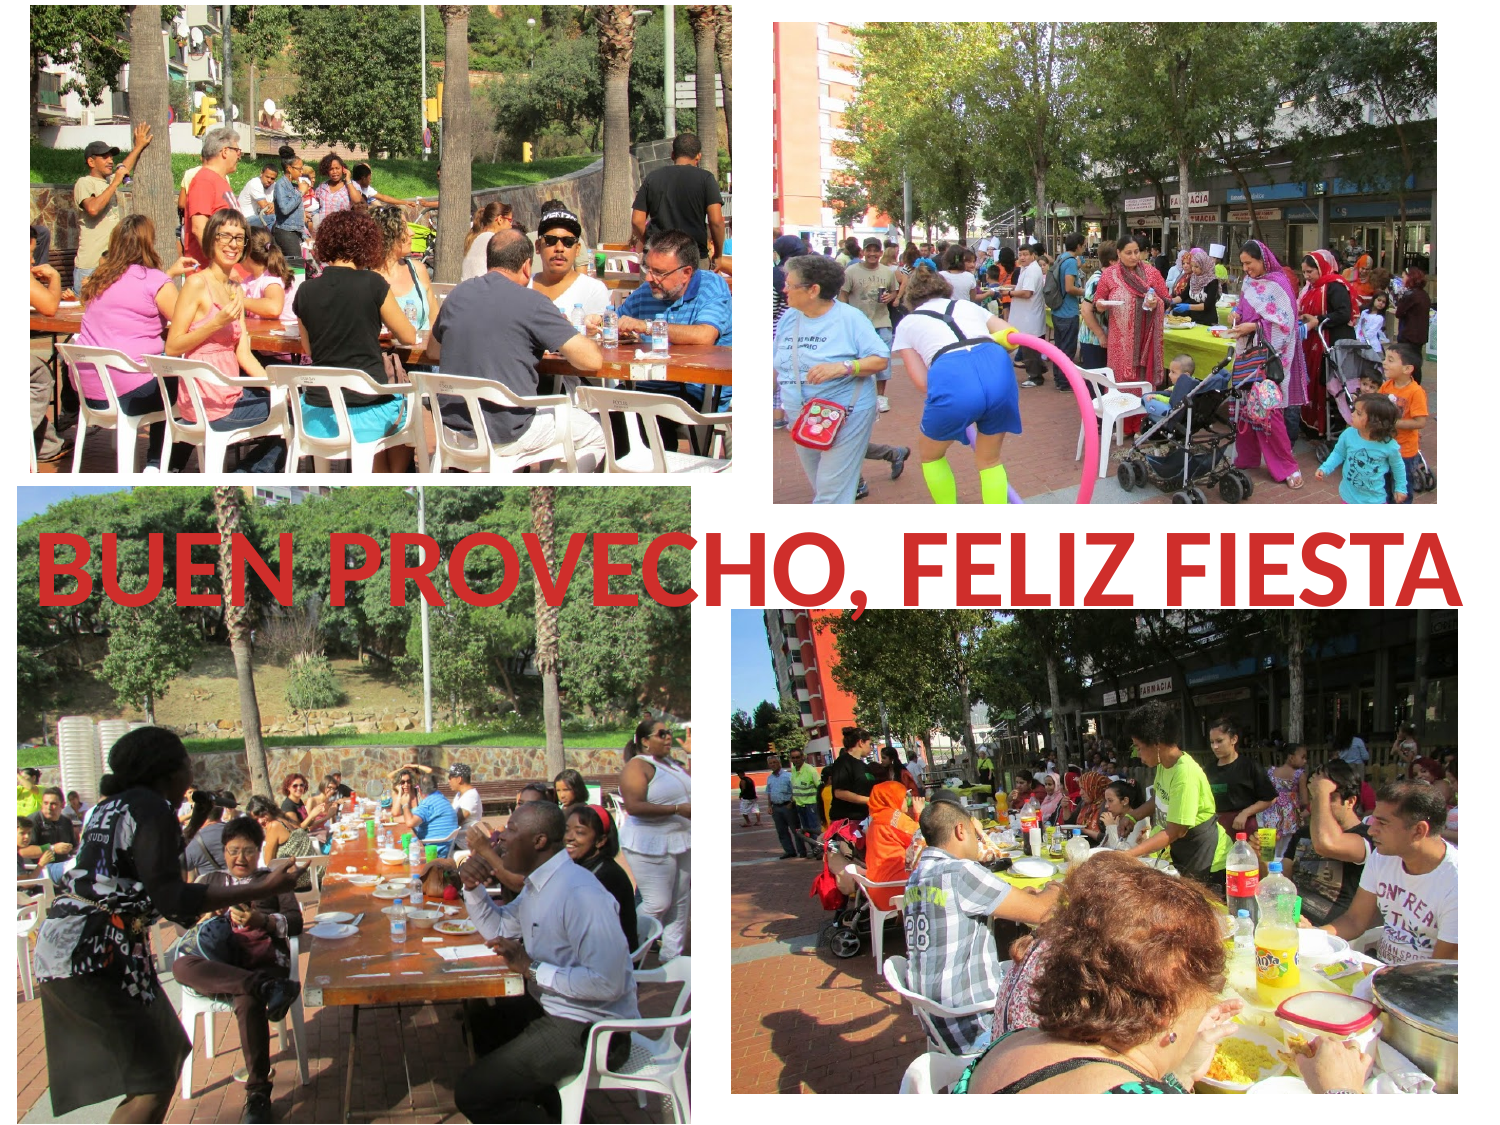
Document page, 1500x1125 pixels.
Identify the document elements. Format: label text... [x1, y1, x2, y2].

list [773, 22, 1437, 504]
picture [17, 486, 692, 1124]
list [30, 5, 732, 473]
picture [731, 609, 1458, 1095]
text_box BUEN PROVECHO, FELIZ FIESTA [692, 486, 1481, 637]
